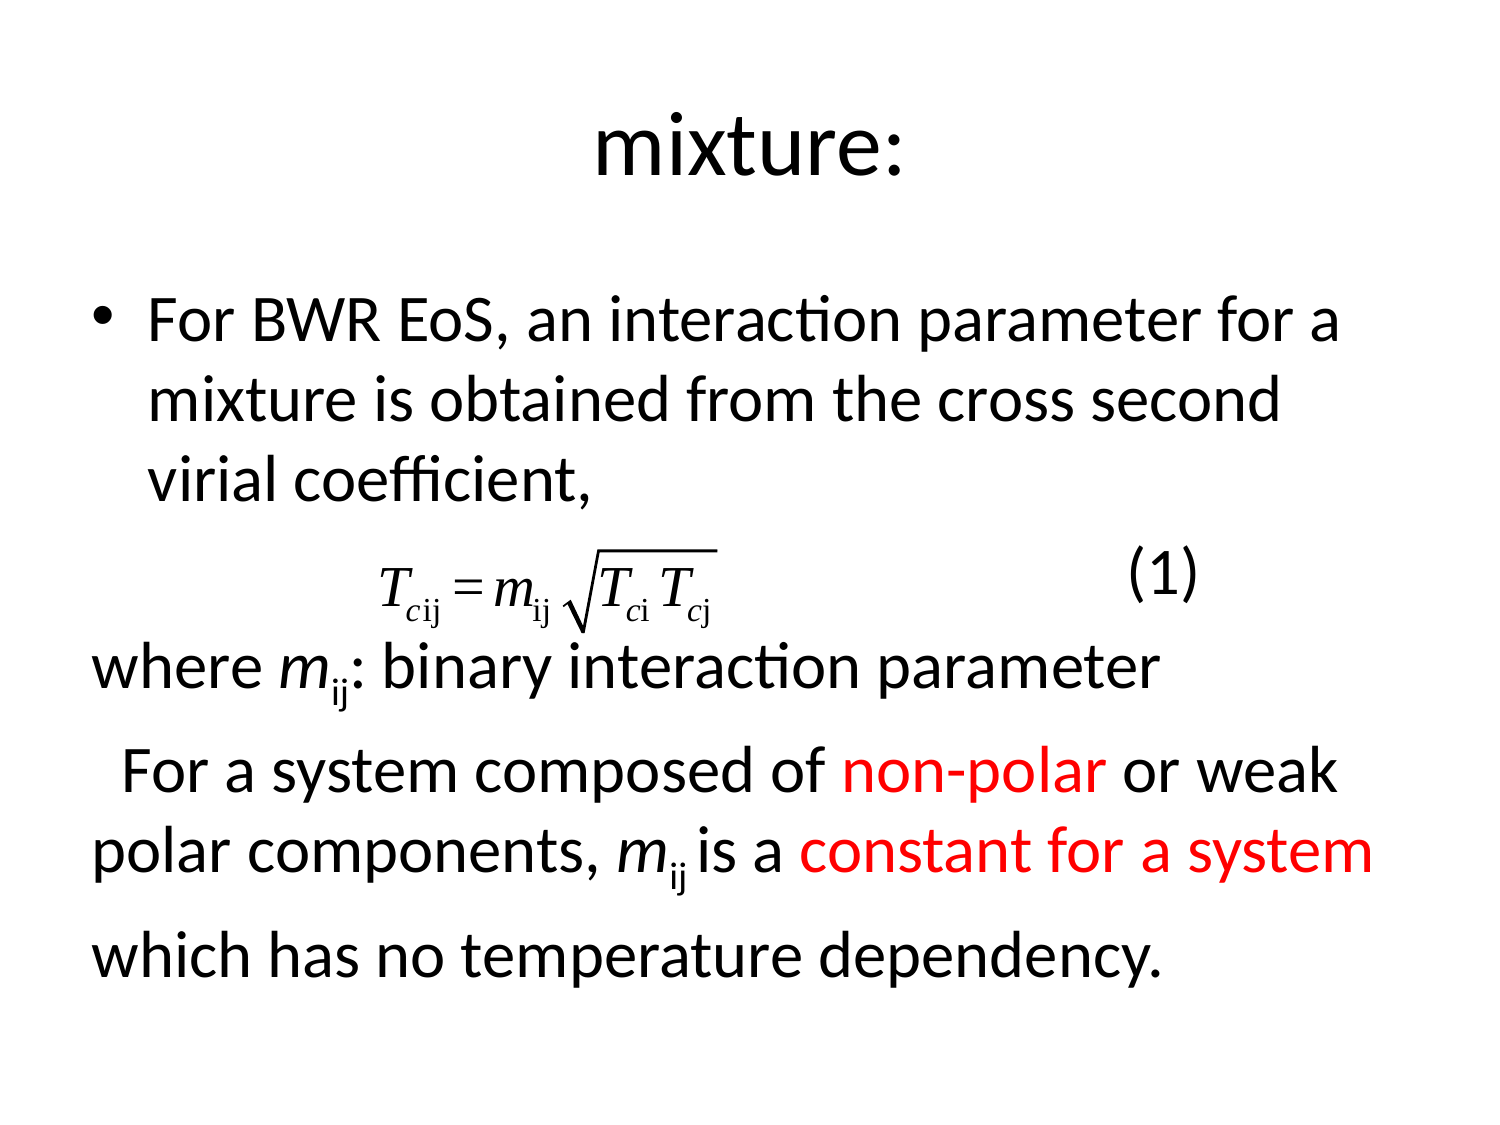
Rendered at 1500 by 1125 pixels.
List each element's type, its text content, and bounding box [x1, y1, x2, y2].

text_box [371, 538, 730, 646]
title mixture: [75, 45, 1425, 233]
list For BWR EoS, an interaction parameter for a mixture is obtained from the cross second virial coefficient, (1) where mij: binary interaction parameter For a system composed of non-polar or weak polar components, mij is a constant for a system which has no temperature dependency. [76, 267, 1427, 1010]
